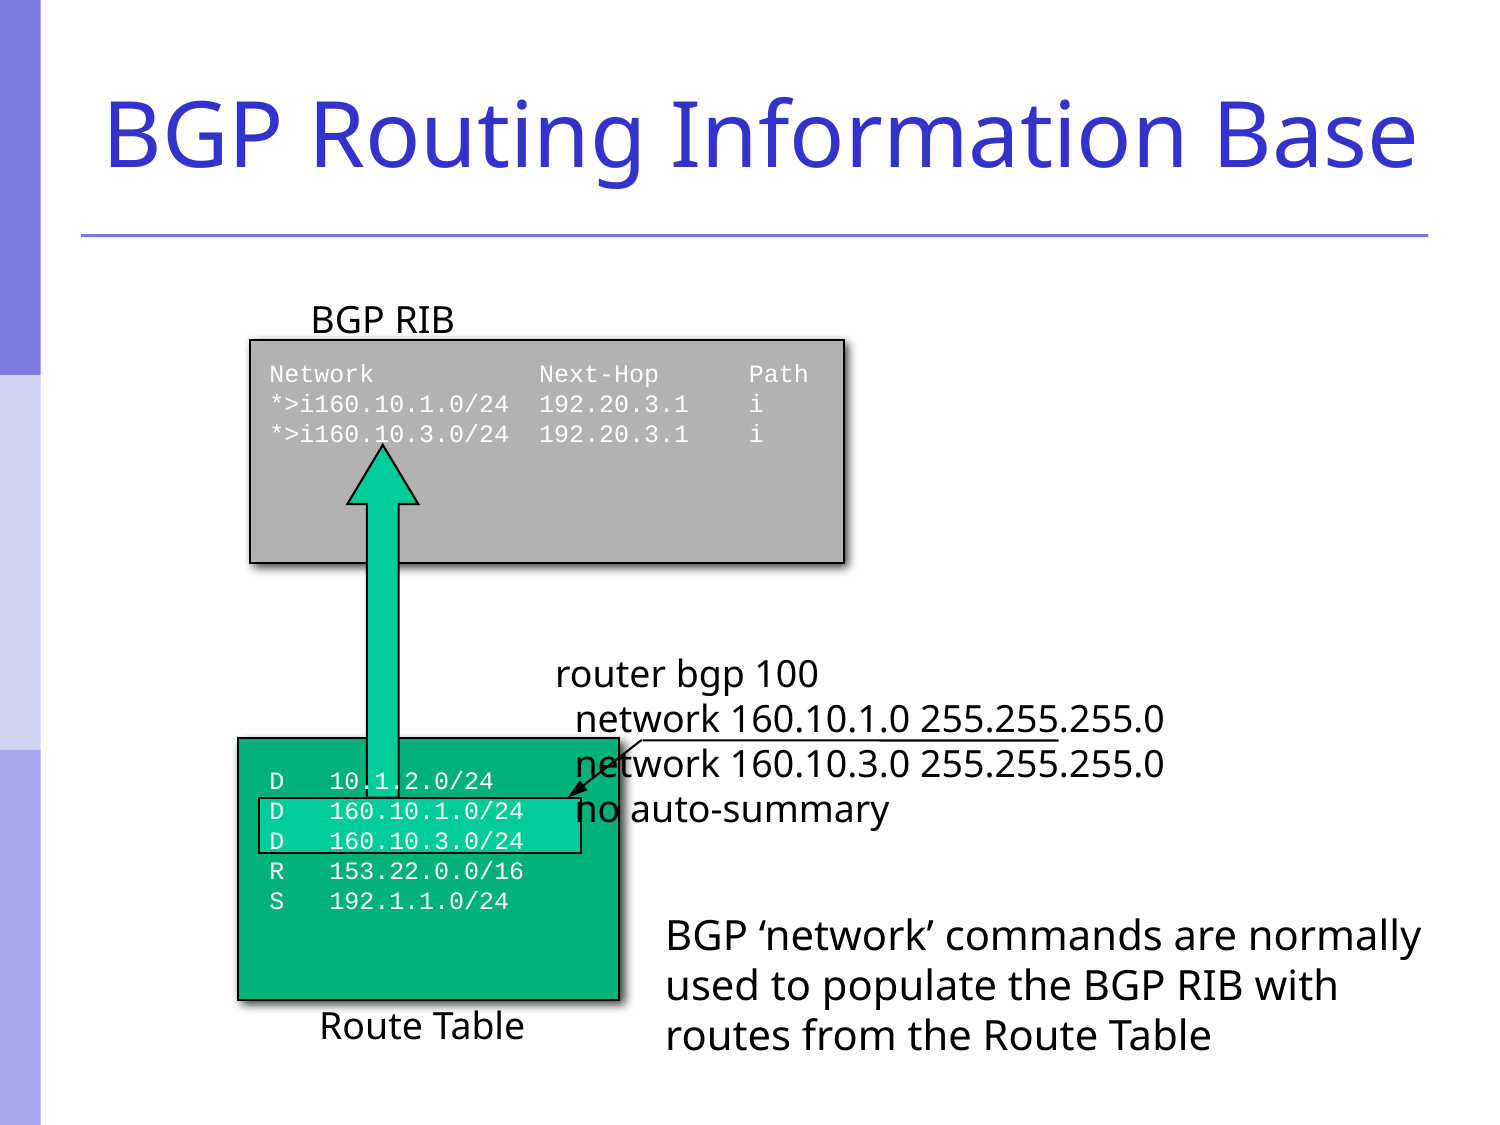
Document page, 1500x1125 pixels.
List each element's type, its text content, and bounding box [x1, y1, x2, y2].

text_box BGP ‘network’ commands are normally used to populate the BGP RIB with routes from the Route Table [650, 901, 1459, 1067]
text_box BGP RIB [295, 288, 471, 349]
text_box Route Table [304, 994, 541, 1054]
text_box D 10.1.2.0/24 D 160.10.1.0/24 D 160.10.3.0/24 R 153.22.0.0/16 S 192.1.1.0/24 [254, 855, 540, 922]
text_box [471, 340, 845, 564]
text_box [258, 444, 582, 854]
text_box *>i160.10.1.0/24 192.20.3.1 i *>i160.10.3.0/24 192.20.3.1 i [254, 380, 780, 455]
title BGP Routing Information Base [87, 37, 1471, 226]
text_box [567, 642, 1110, 799]
text_box Network Next-Hop Path [254, 349, 825, 395]
text_box [237, 738, 620, 1001]
text_box [249, 340, 295, 564]
